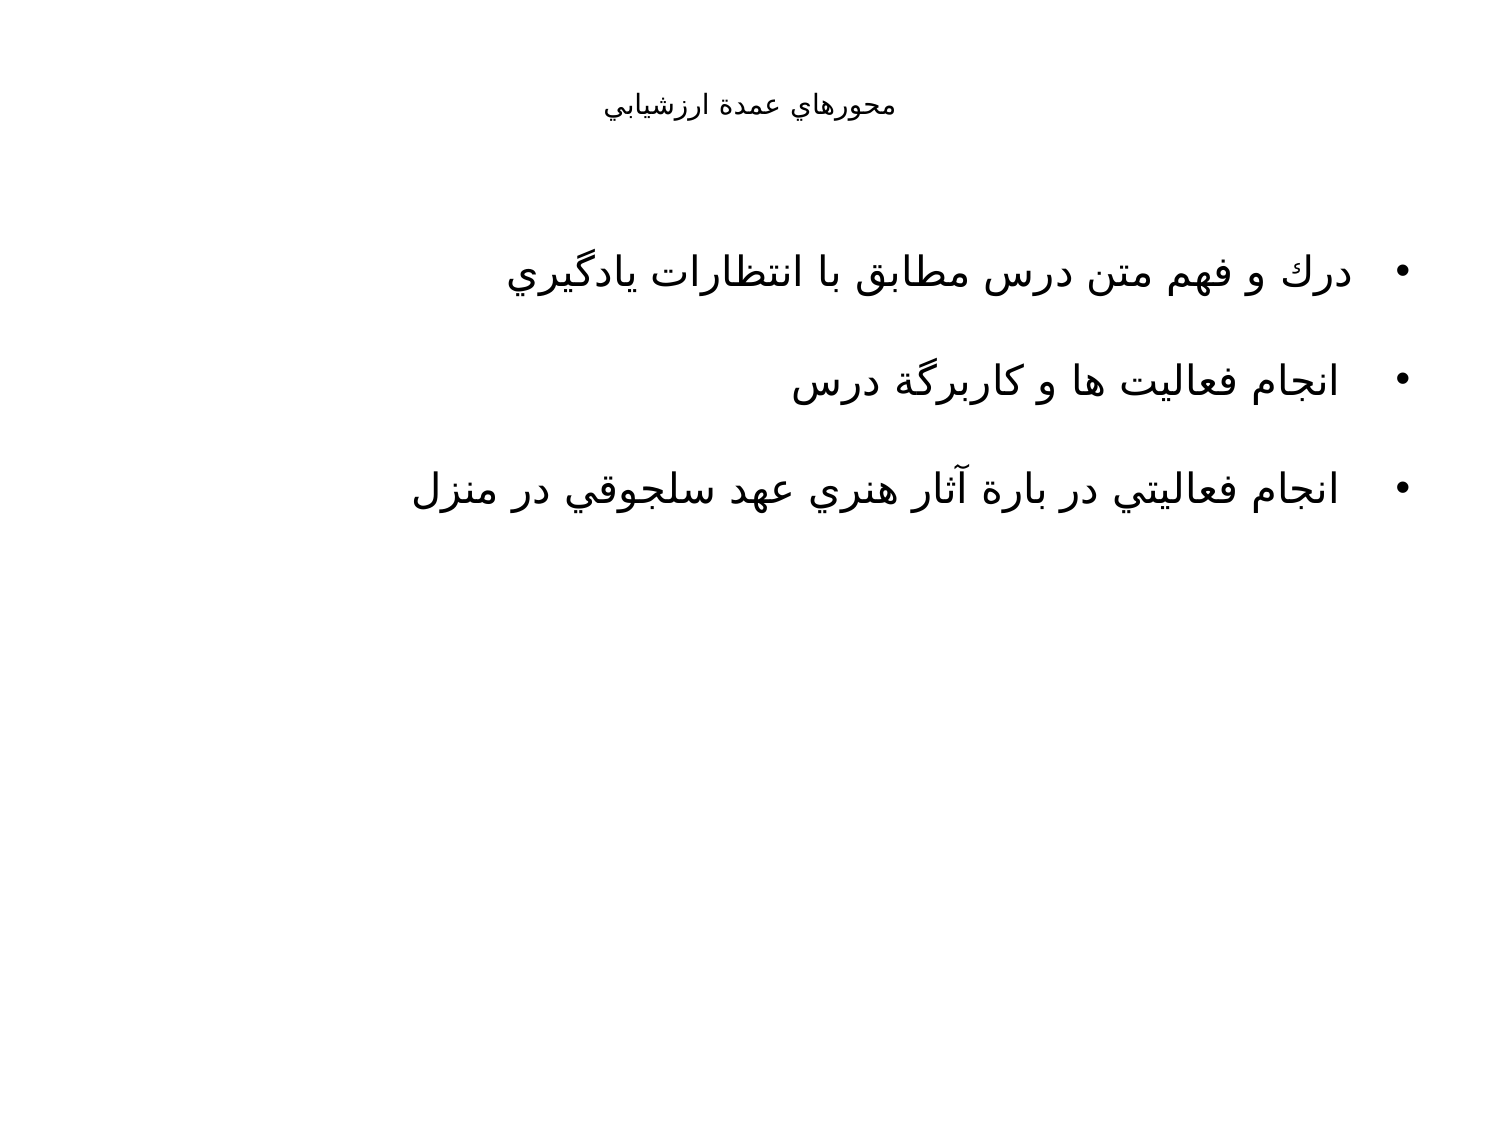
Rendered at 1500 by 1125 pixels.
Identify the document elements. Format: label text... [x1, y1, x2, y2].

list درك و فهم متن درس مطابق با انتظارات يادگيري انجام فعاليت ها و كاربرگة درس انجام فعاليتي در بارة آثار هنري عهد سلجوقي در منزل [75, 187, 1425, 1005]
title محورهاي عمدة ارزشيابي [75, 45, 1425, 163]
